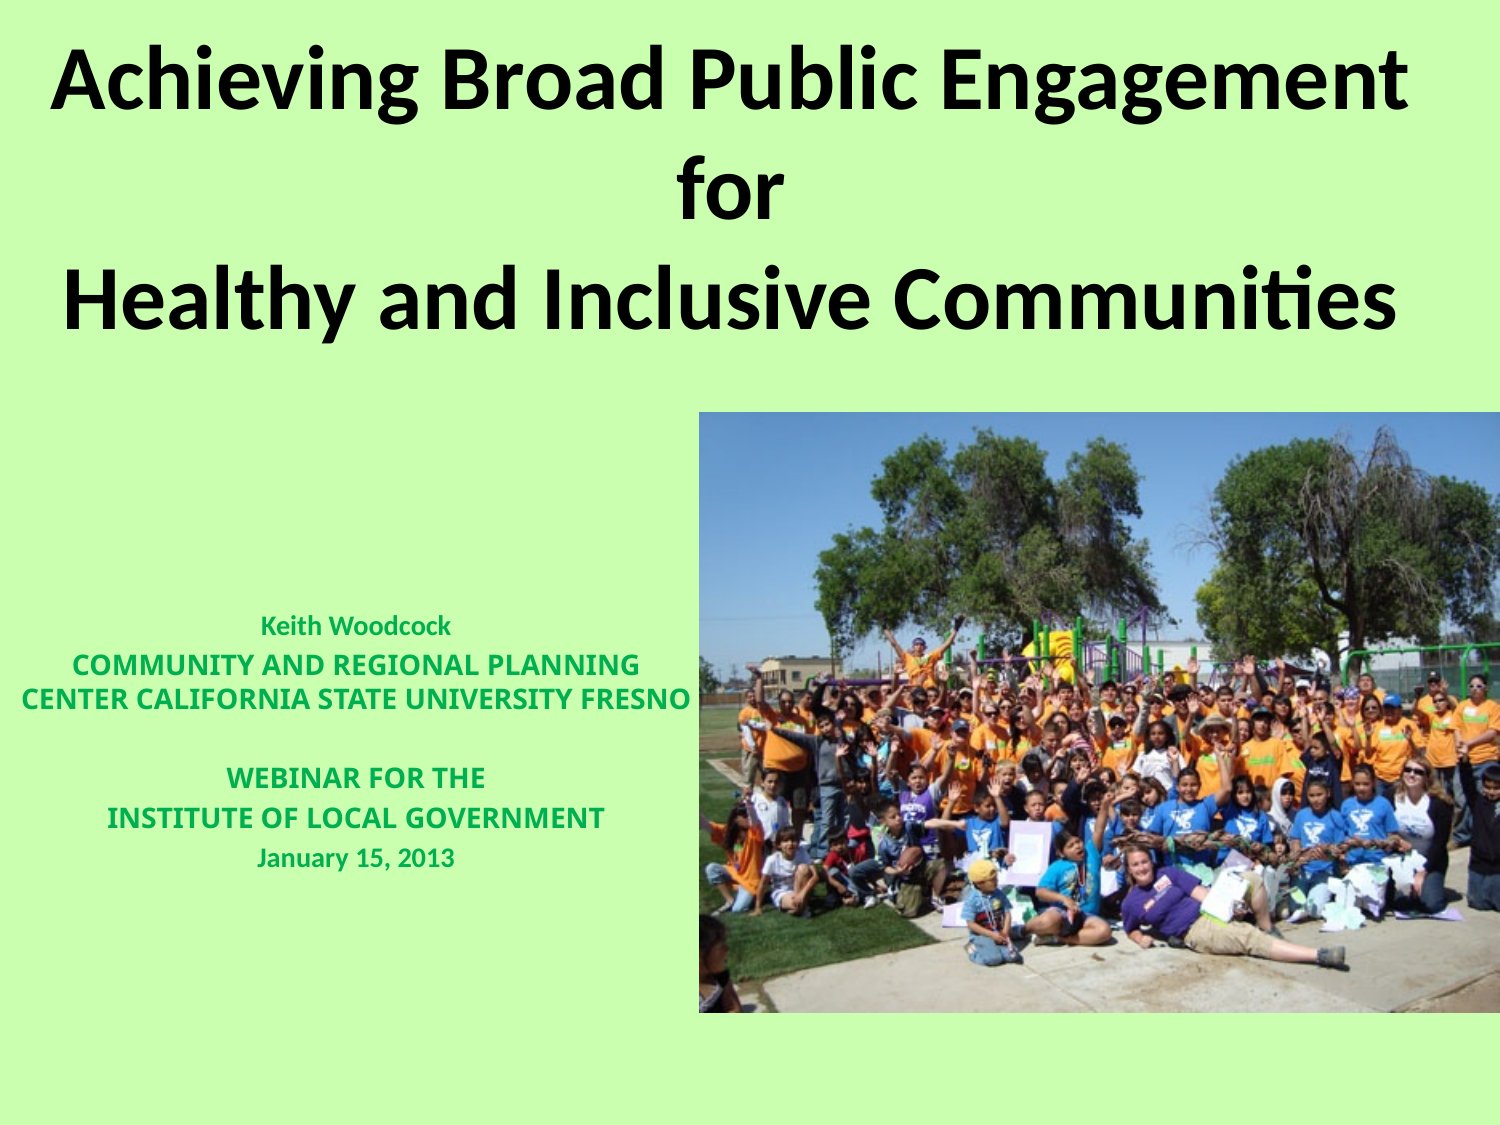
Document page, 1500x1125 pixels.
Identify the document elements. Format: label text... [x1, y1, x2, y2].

subtitle Keith Woodcock Community and Regional Planning Center California State University Fresno Webinar for the Institute of Local Government January 15, 2013 [0, 600, 694, 888]
picture [699, 412, 1500, 1013]
title Achieving Broad Public Engagement for Healthy and Inclusive Communities [0, 0, 1463, 416]
